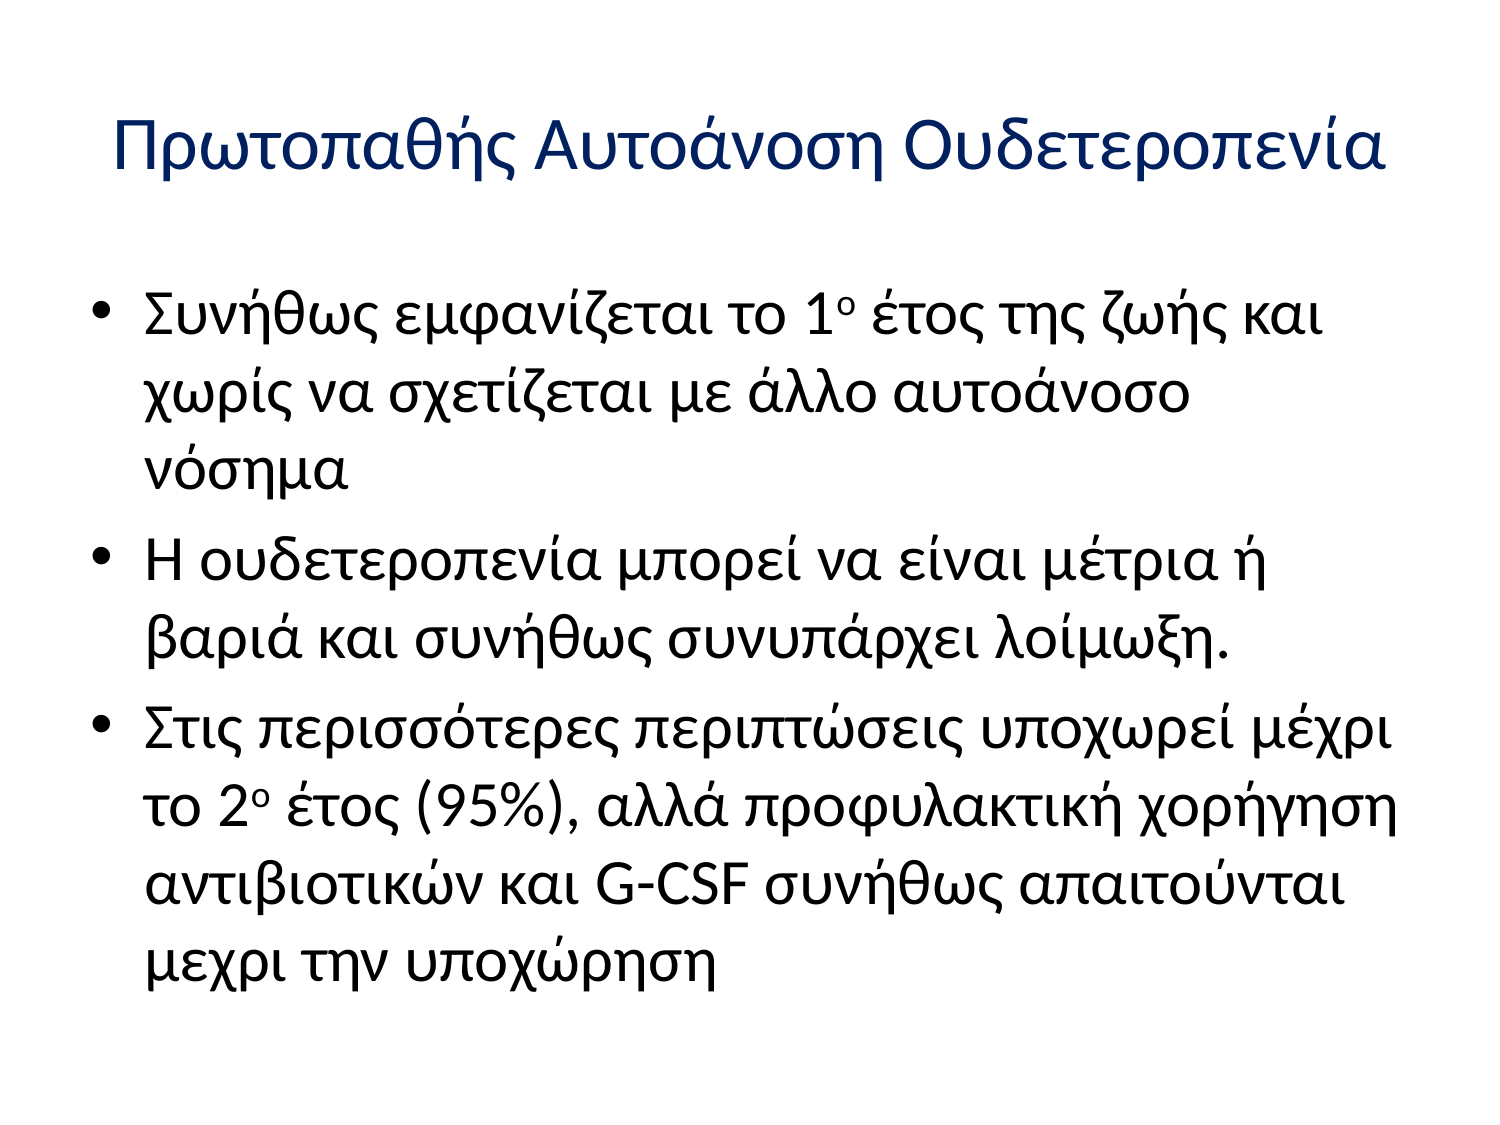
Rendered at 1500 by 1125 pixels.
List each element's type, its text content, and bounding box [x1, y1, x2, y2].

list Συνήθως εμφανίζεται το 1ο έτος της ζωής και χωρίς να σχετίζεται με άλλο αυτοάνοσο νόσημα Η ουδετεροπενία μπορεί να είναι μέτρια ή βαριά και συνήθως συνυπάρχει λοίμωξη. Στις περισσότερες περιπτώσεις υποχωρεί μέχρι το 2ο έτος (95%), αλλά προφυλακτική χορήγηση αντιβιοτικών και G-CSF συνήθως απαιτούνται μεχρι την υποχώρηση [75, 262, 1425, 1005]
title Πρωτοπαθής Αυτοάνοση Ουδετεροπενία [75, 45, 1425, 233]
